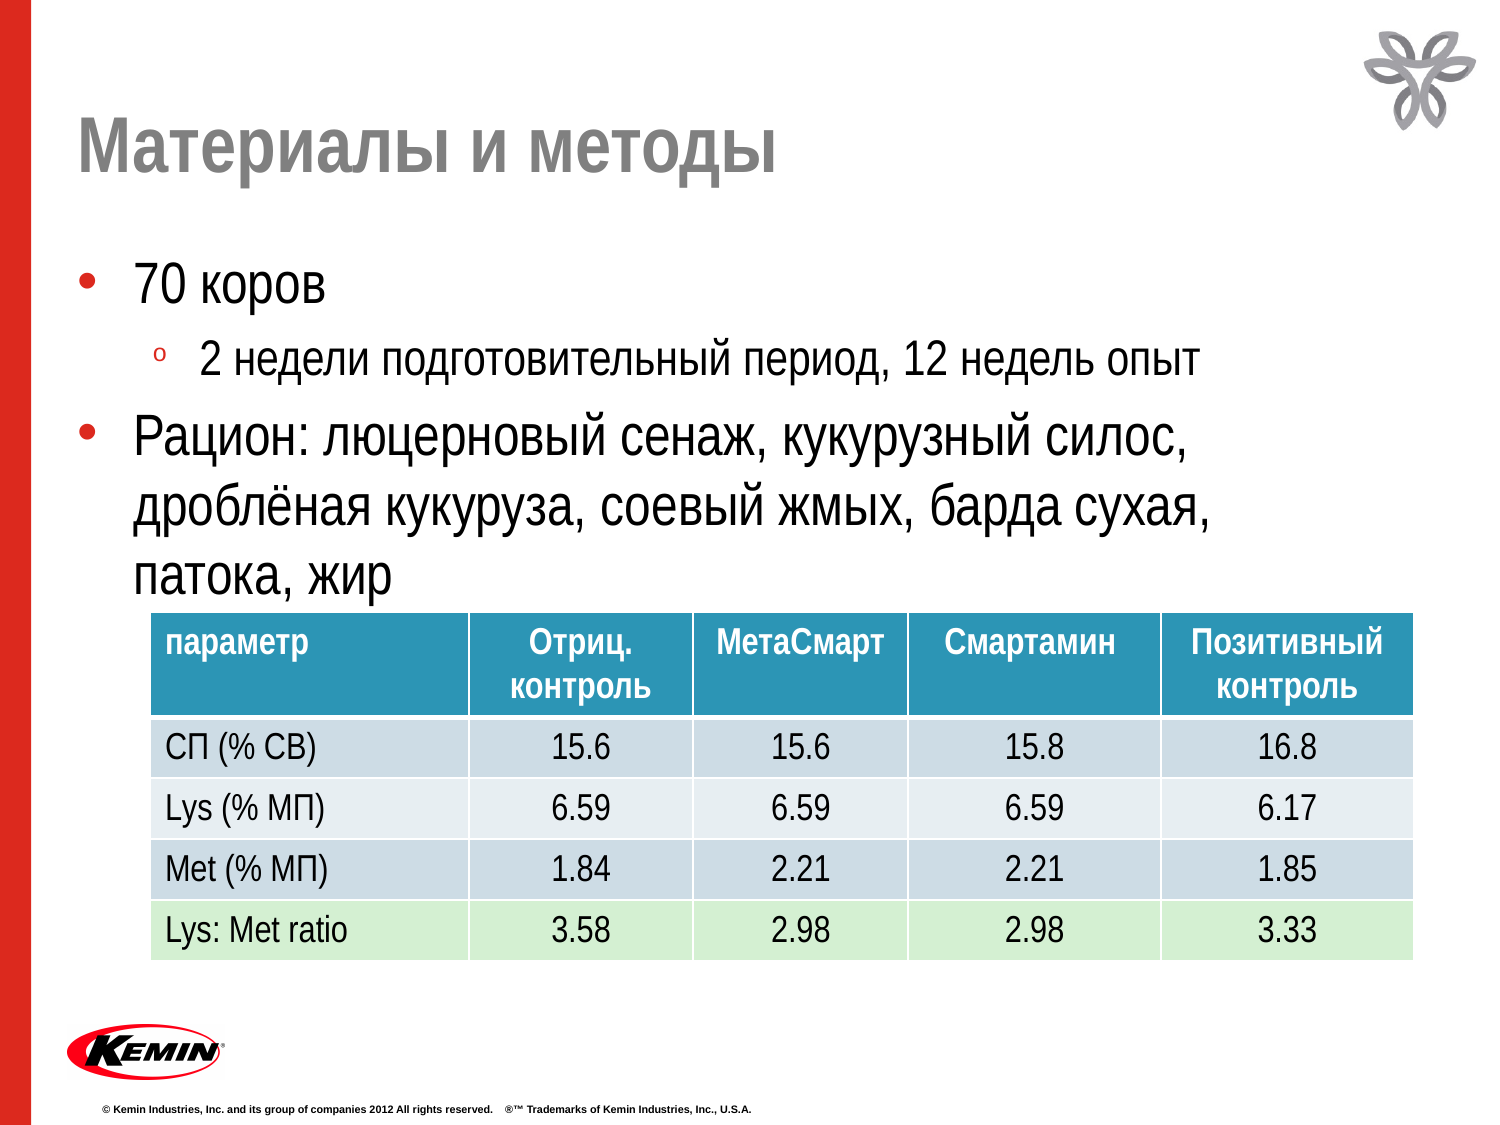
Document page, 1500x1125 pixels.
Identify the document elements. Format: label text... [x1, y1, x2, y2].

table_cell Met (% MП) [151, 840, 468, 899]
table_cell 15.6 [470, 720, 692, 777]
table_cell 6.59 [470, 779, 692, 838]
table_cell 16.8 [1162, 720, 1413, 777]
table_cell 6.59 [909, 779, 1160, 838]
picture [67, 1024, 225, 1080]
picture [1362, 23, 1477, 138]
table_cell 1.85 [1162, 840, 1413, 899]
table_header параметр [151, 613, 468, 715]
table_cell 1.84 [470, 840, 692, 899]
table_header Смартамин [909, 613, 1160, 715]
table_cell Lys: Met ratio [151, 901, 468, 960]
list 70 коров 2 недели подготовительный период, 12 недель опыт Рацион: люцерновый сенаж, кукурузный силос, дроблёная кукуруза, соевый жмых, барда сухая, патока, жир [62, 237, 1313, 875]
table_header Отриц. контроль [470, 613, 692, 715]
title Материалы и методы [62, 95, 1338, 188]
table_cell 2.21 [909, 840, 1160, 899]
table_cell 6.17 [1162, 779, 1413, 838]
table_cell 15.8 [909, 720, 1160, 777]
table_cell СП (% СВ) [151, 720, 468, 777]
table_cell 3.58 [470, 901, 692, 960]
table_header Позитивный контроль [1162, 613, 1413, 715]
table_header МетаСмарт [694, 613, 907, 715]
table_cell 15.6 [694, 720, 907, 777]
table_cell 2.98 [909, 901, 1160, 960]
table_cell 6.59 [694, 779, 907, 838]
table_cell 2.21 [694, 840, 907, 899]
table_cell 2.98 [694, 901, 907, 960]
table_cell 3.33 [1162, 901, 1413, 960]
table_cell Lys (% MП) [151, 779, 468, 838]
